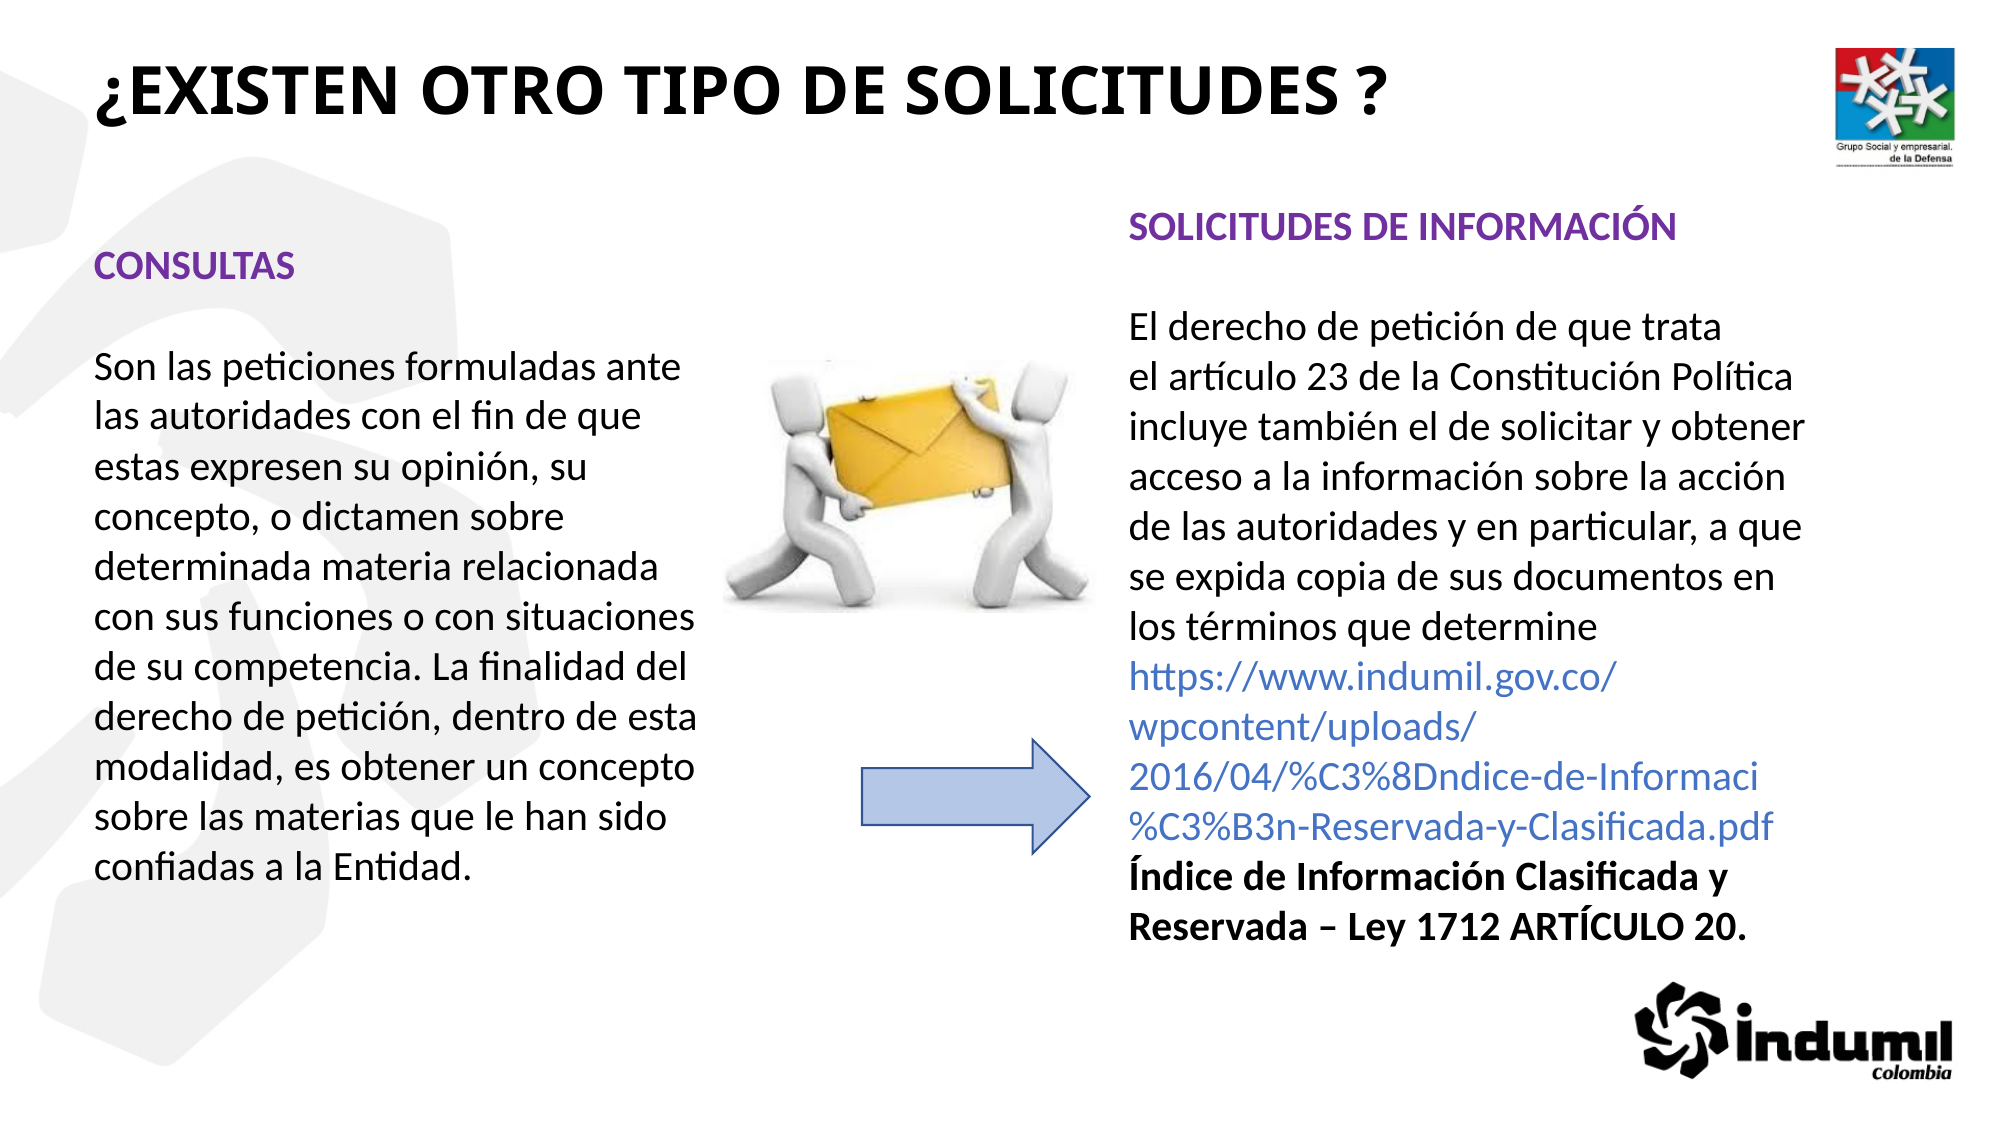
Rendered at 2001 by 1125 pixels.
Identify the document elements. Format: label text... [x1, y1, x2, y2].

text_box CONSULTAS Son las peticiones formuladas ante las autoridades con el fin de que estas expresen su opinión, su concepto, o dictamen sobre determinada materia relacionada con sus funciones o con situaciones de su competencia. La finalidad del derecho de petición, dentro de esta modalidad, es obtener un concepto sobre las materias que le han sido confiadas a la Entidad. [79, 230, 714, 946]
text_box [860, 737, 1092, 856]
text_box SOLICITUDES DE INFORMACIÓN El derecho de petición de que trata el artículo 23 de la Constitución Política incluye también el de solicitar y obtener acceso a la información sobre la acción de las autoridades y en particular, a que se expida copia de sus documentos en los términos que determine https://www.indumil.gov.co/wpcontent/uploads/2016/04/%C3%8Dndice-de-Informaci%C3%B3n-Reservada-y-Clasificada.pdf Índice de Información Clasificada y Reservada – Ley 1712 ARTÍCULO 20. [1113, 191, 1831, 957]
text_box ¿EXISTEN OTRO TIPO DE SOLICITUDES ? [80, 40, 1590, 135]
picture [0, 0, 2000, 1125]
